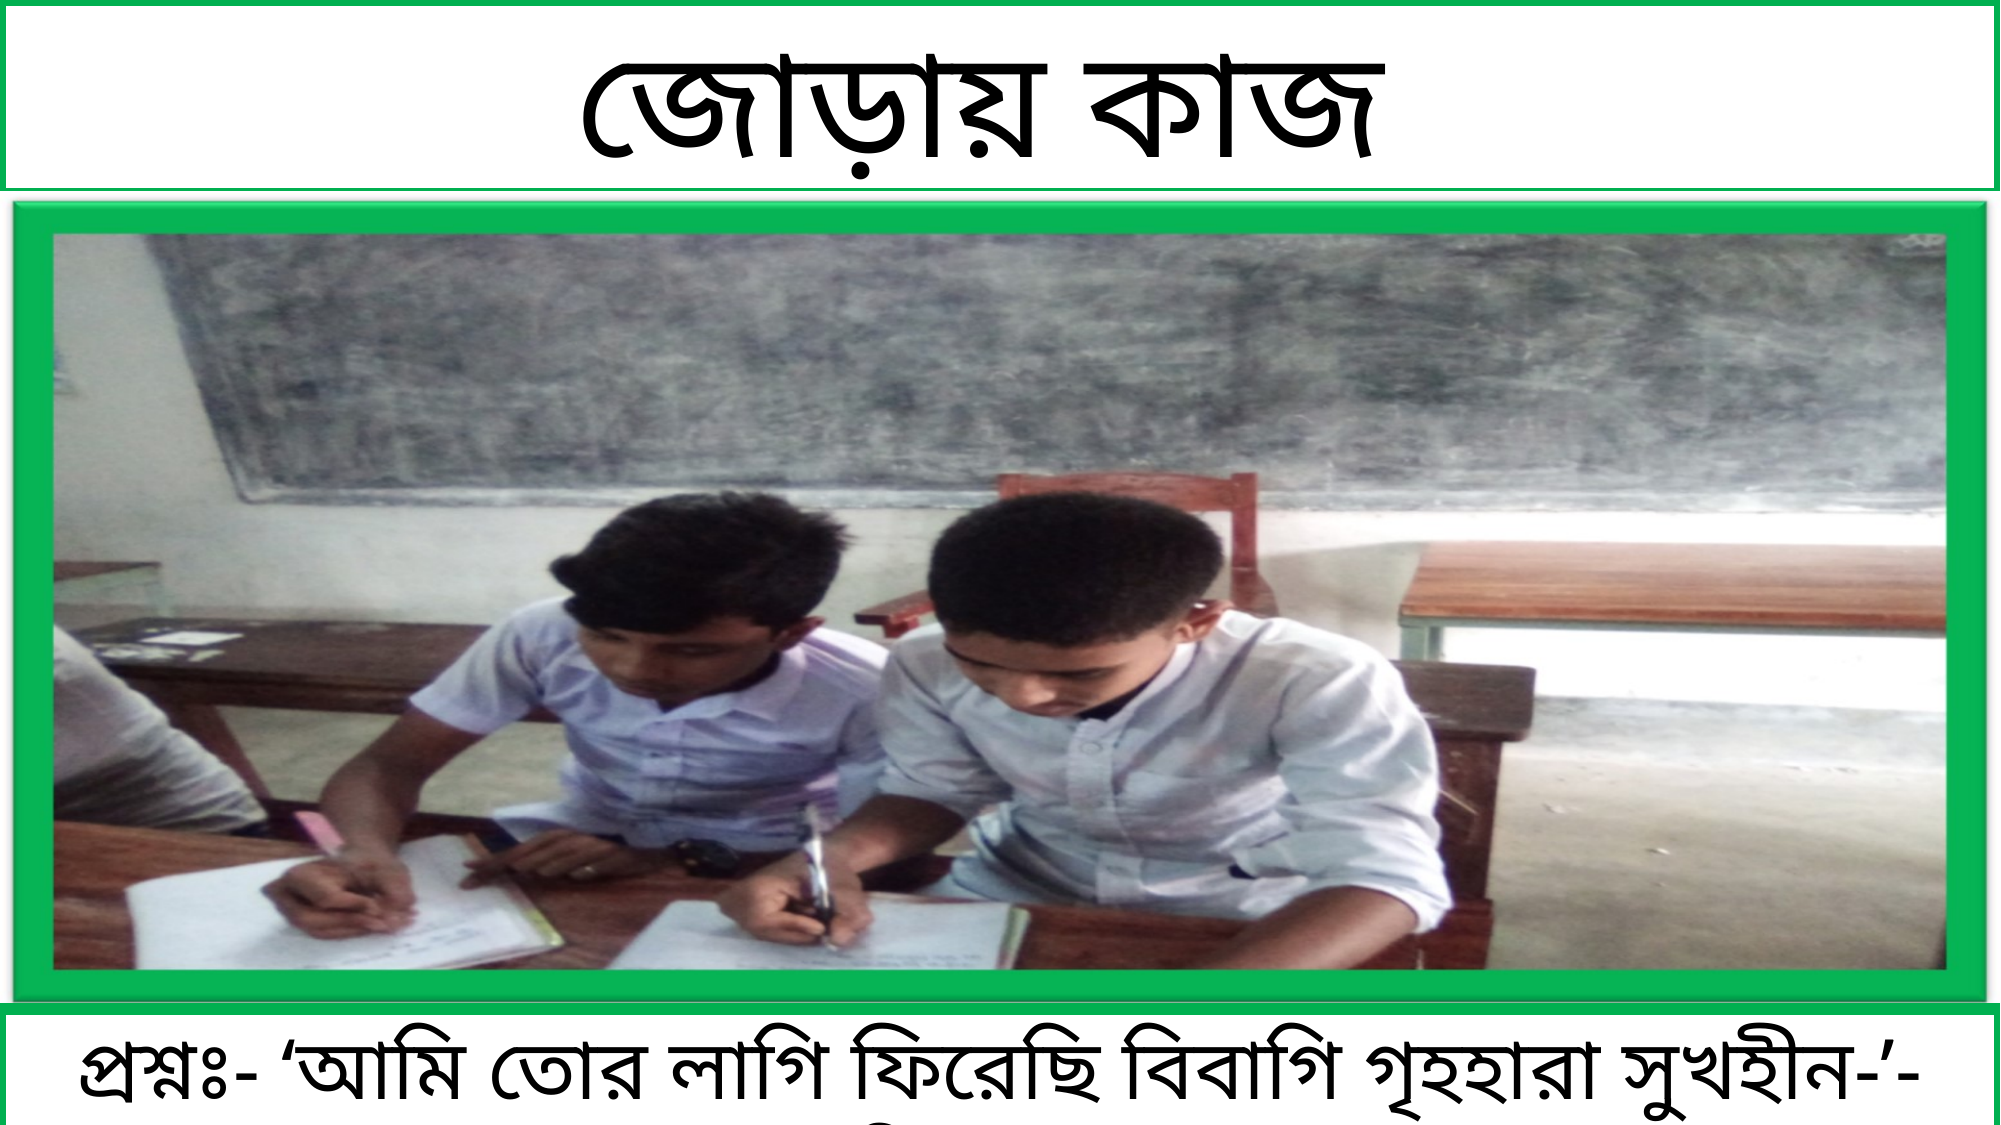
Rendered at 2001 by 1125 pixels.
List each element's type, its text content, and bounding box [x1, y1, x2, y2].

picture [0, 191, 2000, 1014]
text_box প্রশ্নঃ- ‘আমি তোর লাগি ফিরেছি বিবাগি গৃহহারা সুখহীন-’-একথাটি ব্যাখ্যা কর। [0, 1014, 2000, 1125]
text_box জোড়ায় কাজ [0, 0, 2000, 191]
